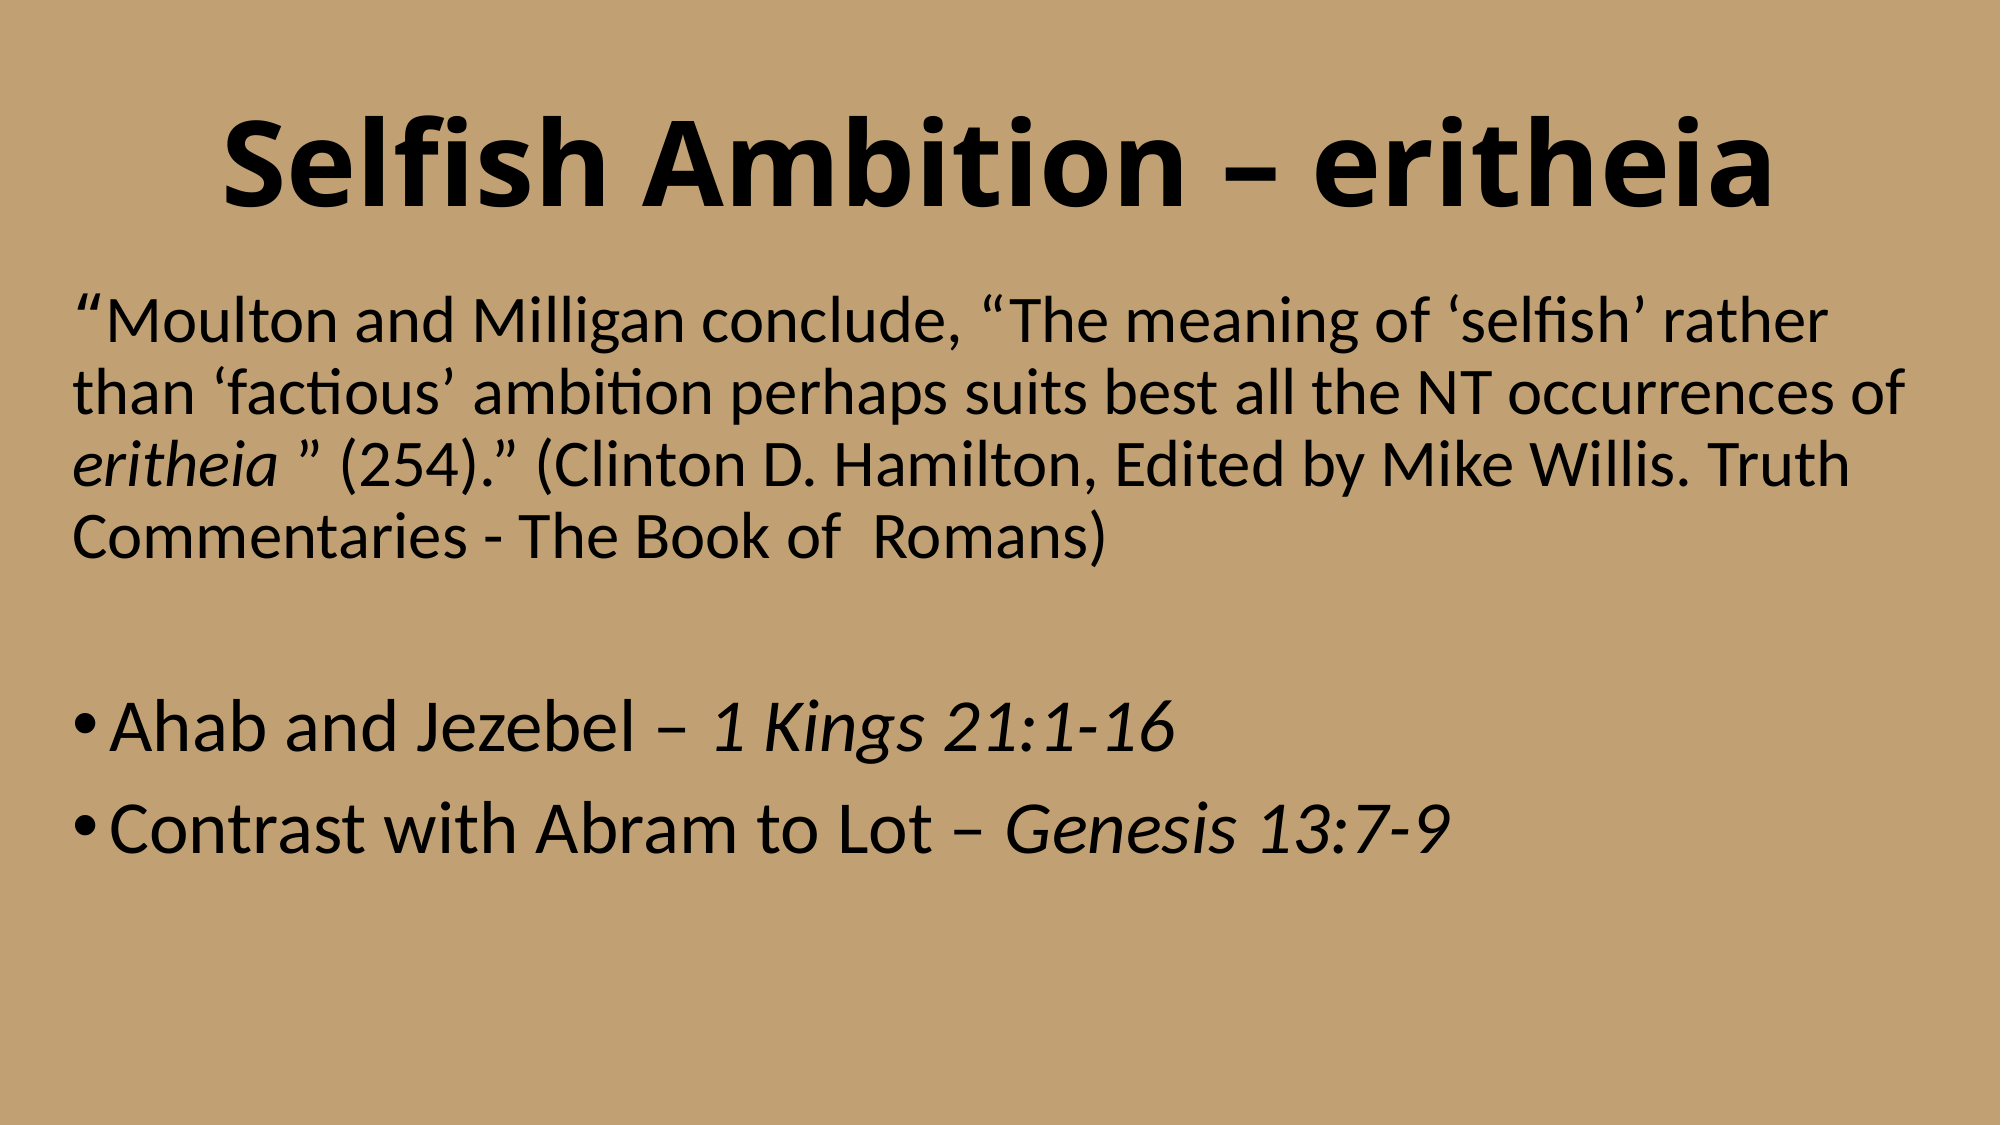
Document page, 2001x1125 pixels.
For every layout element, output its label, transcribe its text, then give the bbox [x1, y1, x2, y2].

list ﻿“Moulton and Milligan conclude, “The meaning of ‘selfish’ rather than ‘factious’ ambition perhaps suits best all the NT occurrences of eritheia ” (254).” (Clinton D. Hamilton, Edited by Mike Willis. Truth Commentaries - The Book of Romans) Ahab and Jezebel – 1 Kings 21:1-16 Contrast with Abram to Lot – Genesis 13:7-9 [57, 277, 1943, 1088]
title Selfish Ambition – eritheia [137, 59, 1863, 277]
